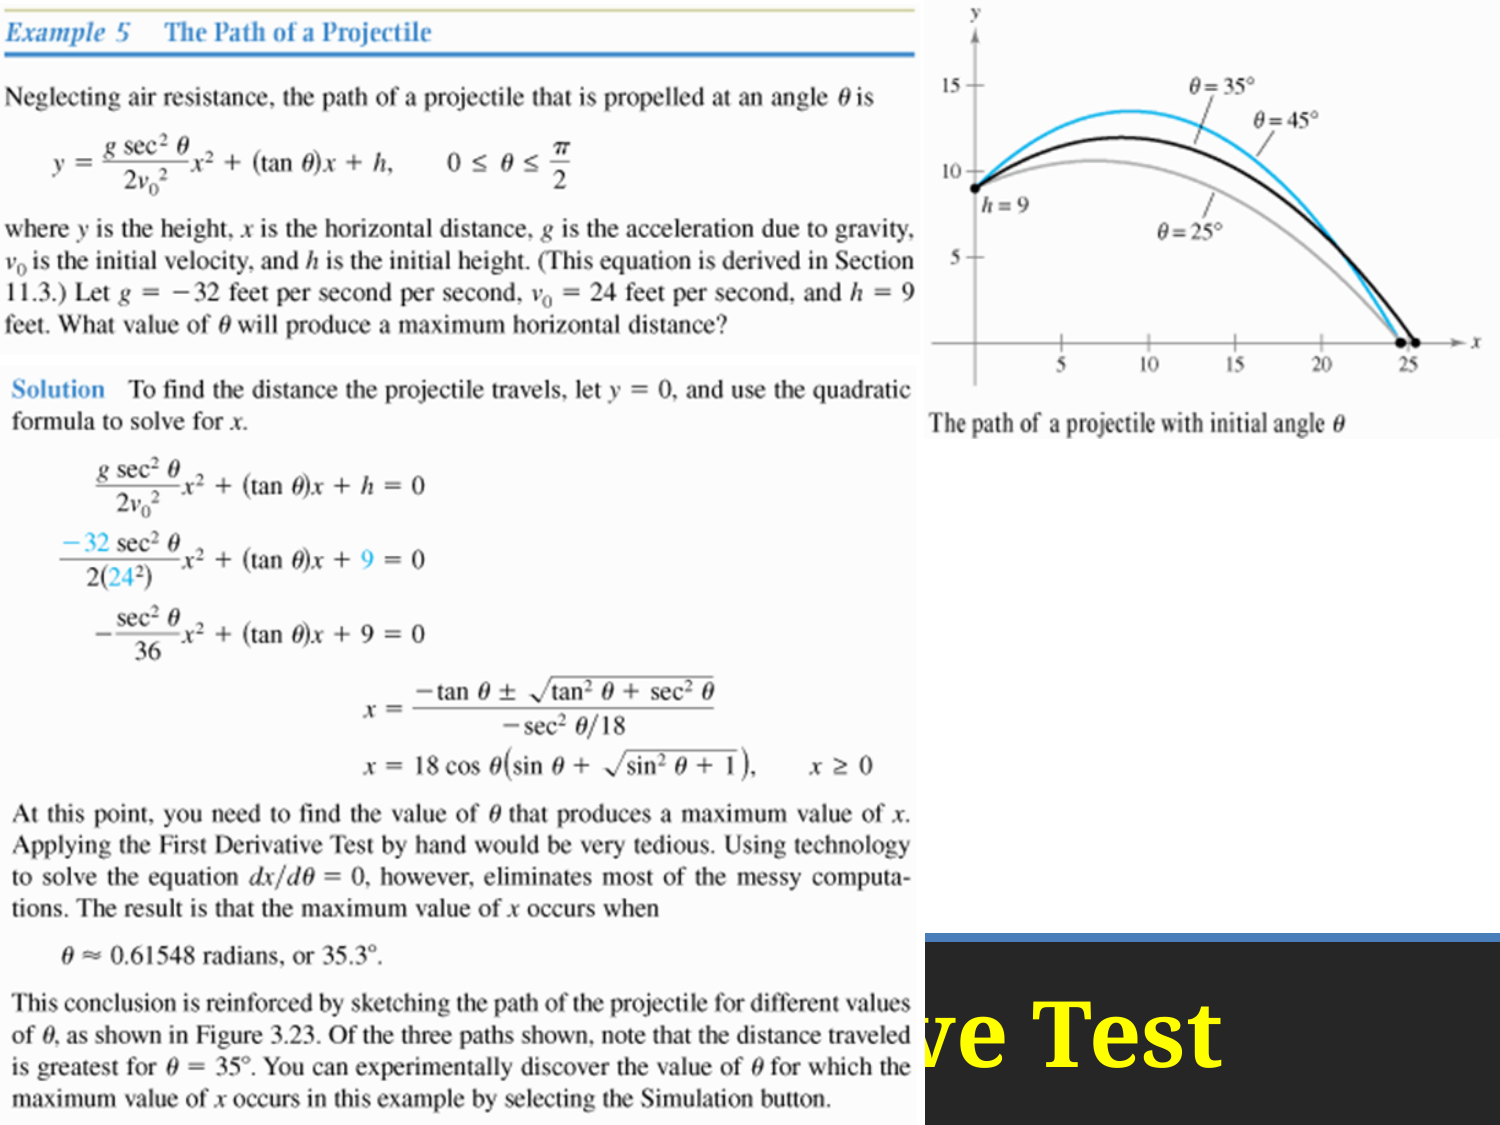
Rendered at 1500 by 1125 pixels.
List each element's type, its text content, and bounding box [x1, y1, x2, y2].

picture [0, 0, 1500, 1125]
title First Derivative Test [929, 937, 1425, 1125]
